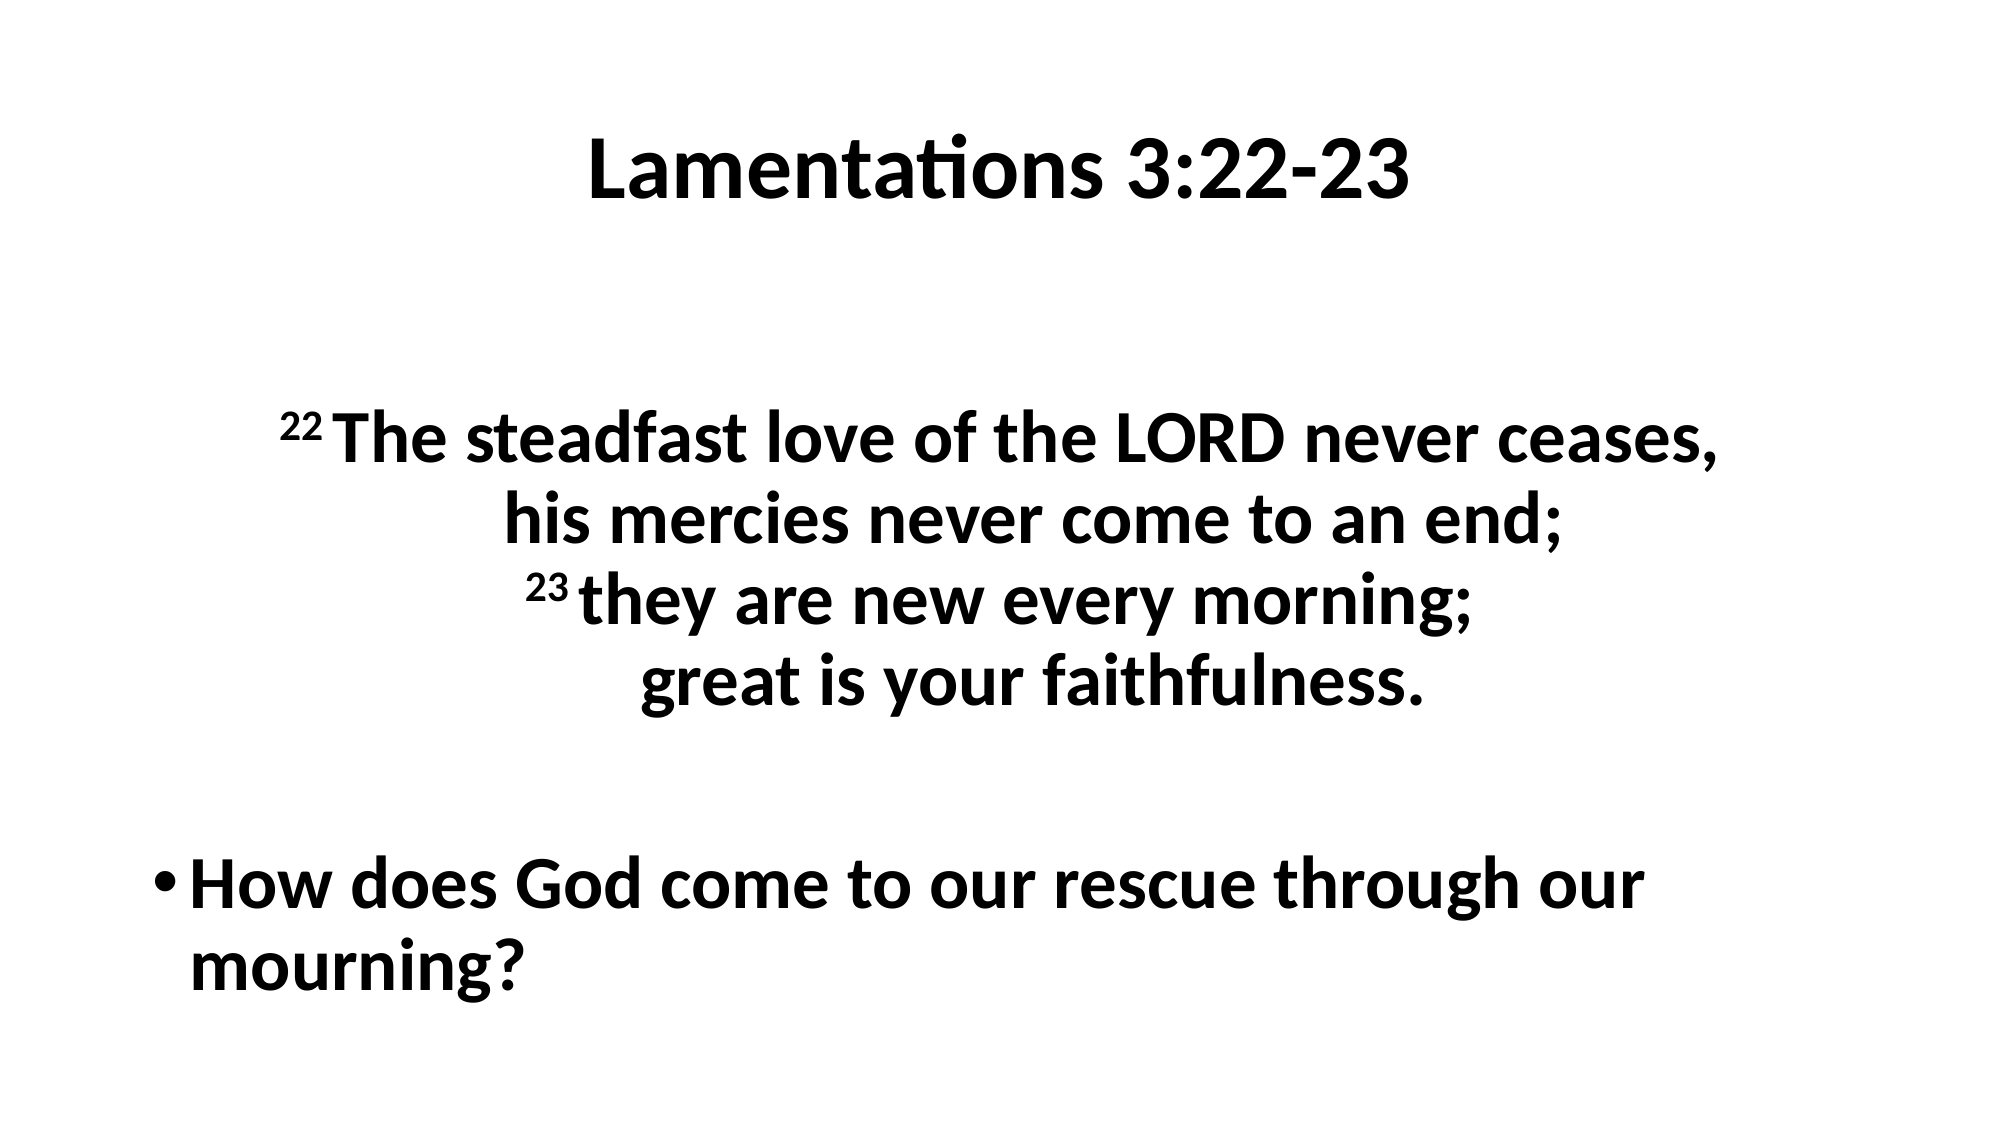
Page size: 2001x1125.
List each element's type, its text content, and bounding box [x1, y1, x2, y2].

title Lamentations 3:22-23 [137, 59, 1863, 278]
list 22 The steadfast love of the Lord never ceases, his mercies never come to an end; 23 they are new every morning; great is your faithfulness. How does God come to our rescue through our mourning? [137, 299, 1863, 1014]
